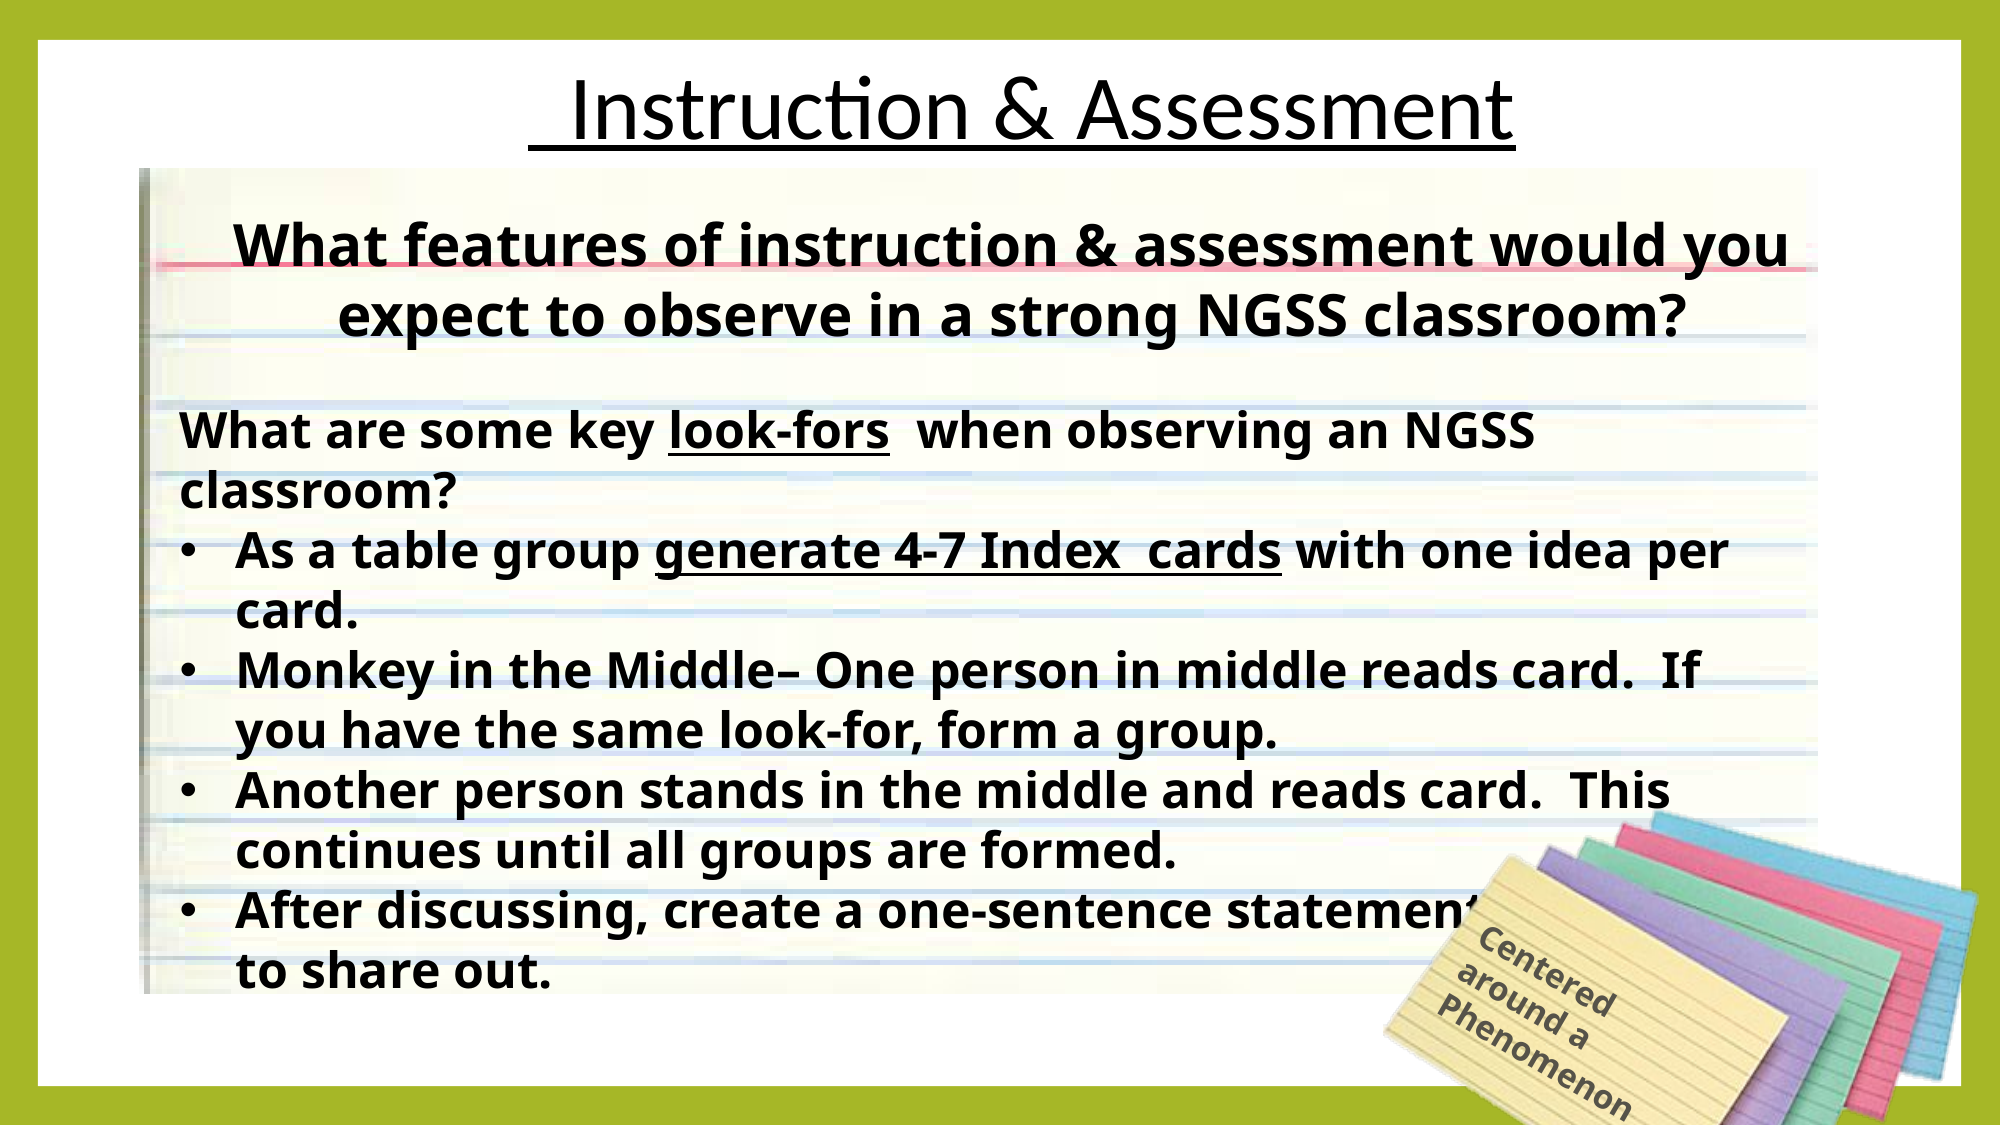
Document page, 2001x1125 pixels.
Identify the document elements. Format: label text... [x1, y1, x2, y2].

picture [139, 168, 1818, 995]
text_box Instruction & Assessment [238, 40, 1826, 165]
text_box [1383, 620, 1980, 1125]
